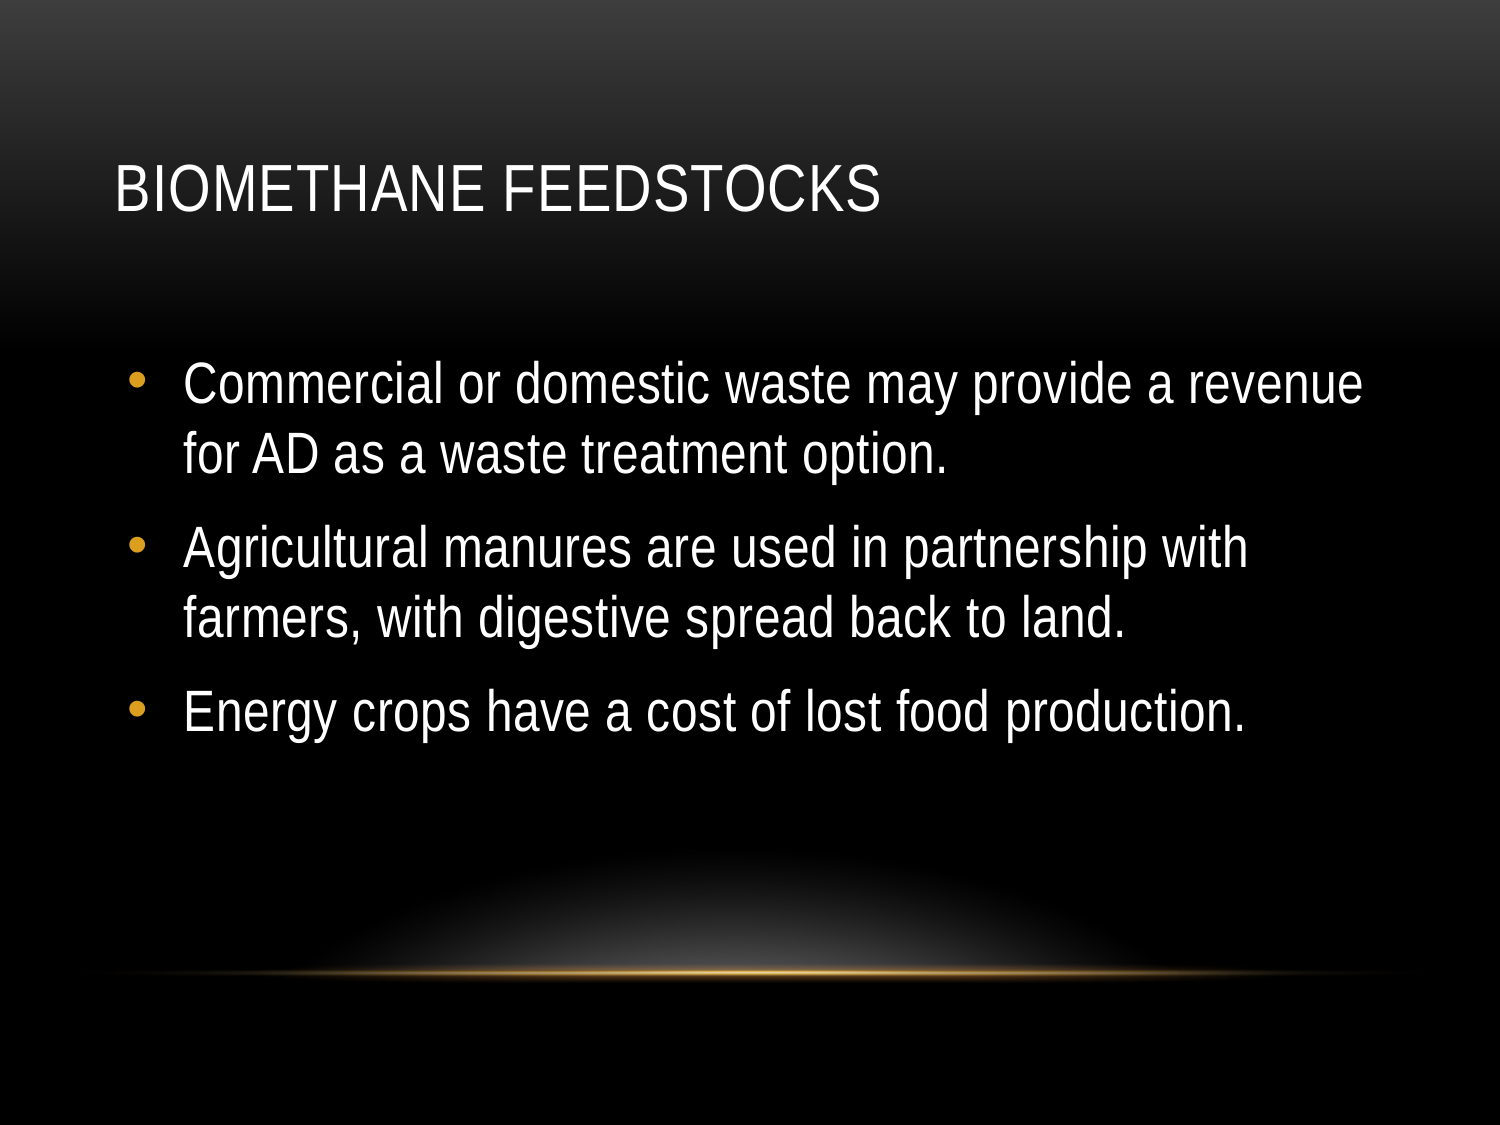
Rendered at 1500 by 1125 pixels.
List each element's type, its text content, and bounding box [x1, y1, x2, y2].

list Commercial or domestic waste may provide a revenue for AD as a waste treatment option. Agricultural manures are used in partnership with farmers, with digestive spread back to land. Energy crops have a cost of lost food production. [112, 337, 1413, 1013]
picture [0, 0, 1500, 1125]
title Biomethane feedstocks [99, 45, 1400, 233]
